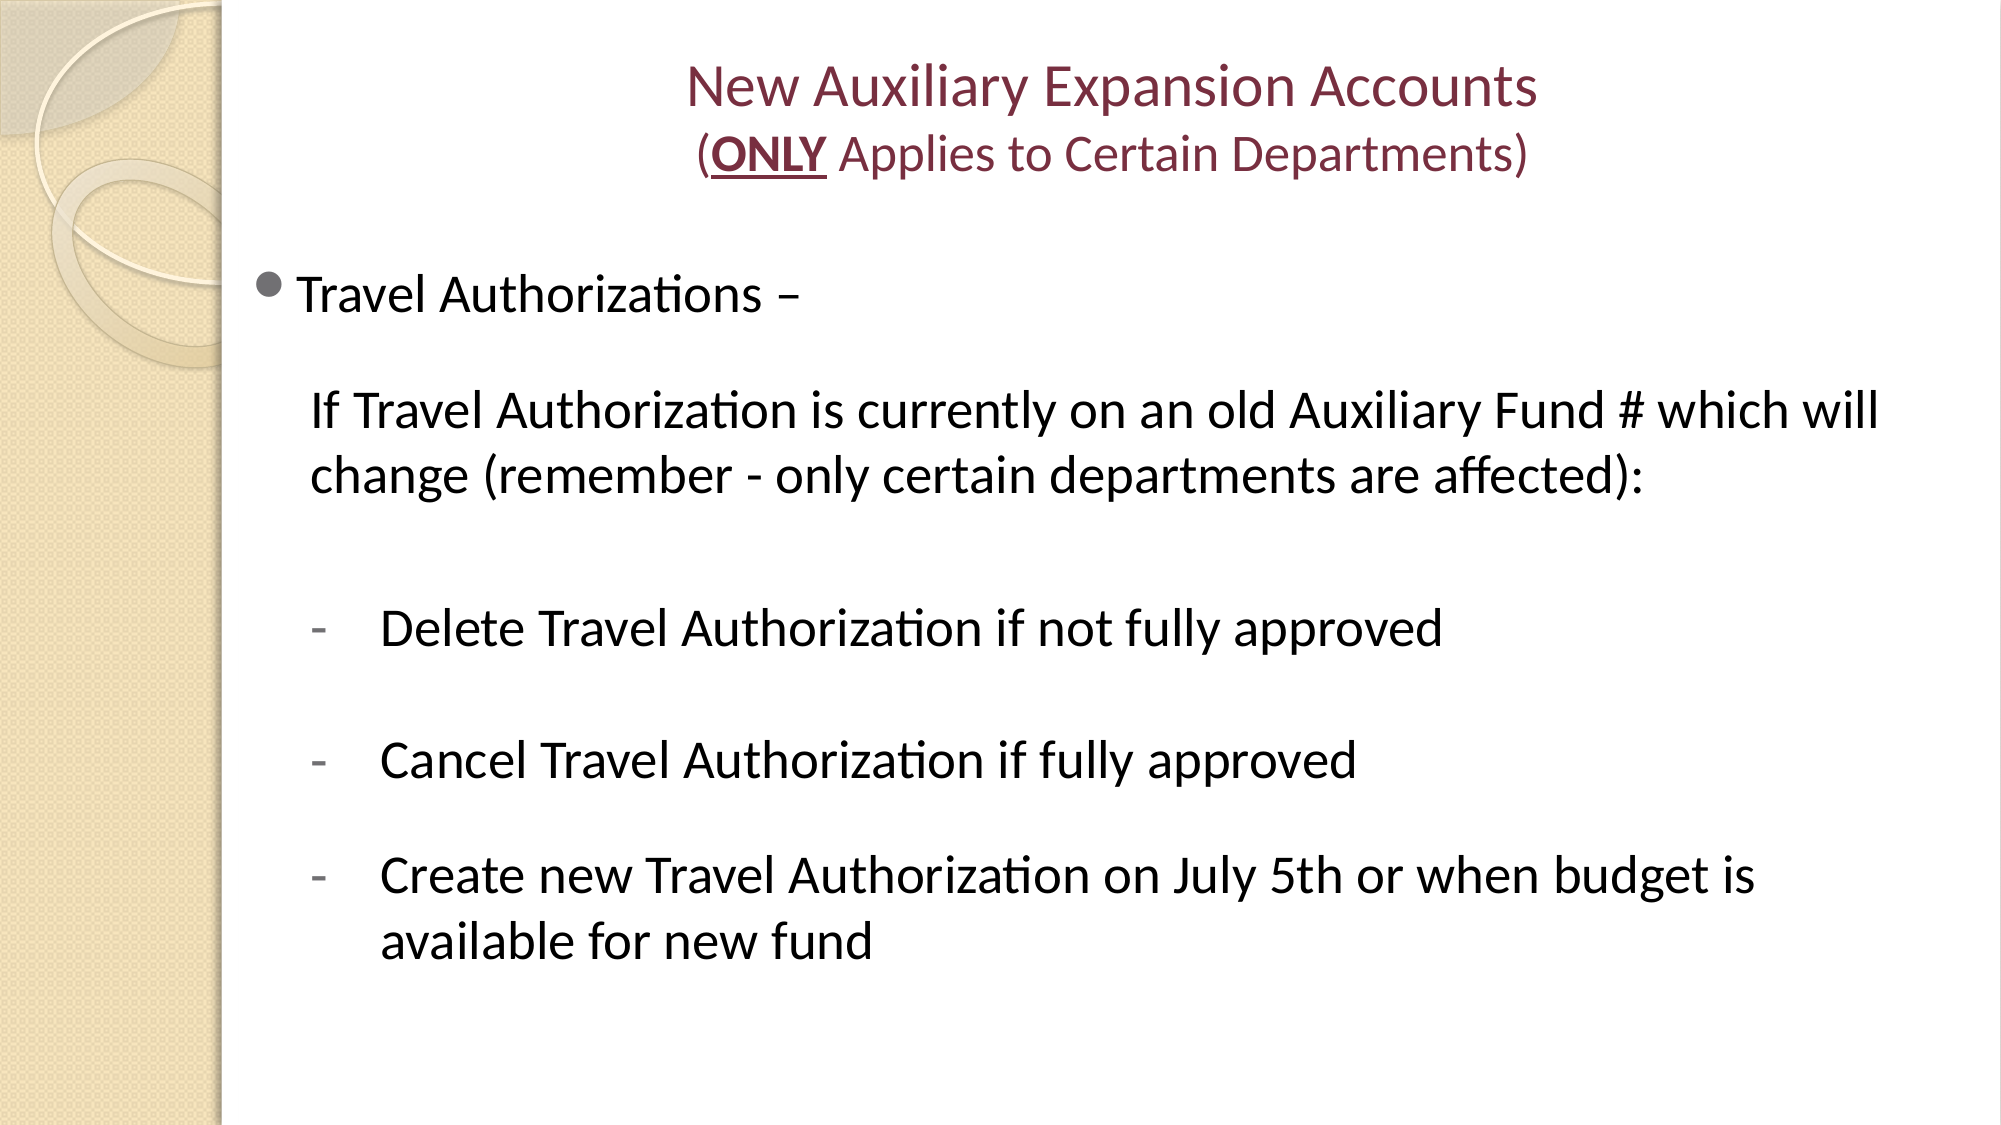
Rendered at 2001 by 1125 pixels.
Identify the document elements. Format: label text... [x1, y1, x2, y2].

title New Auxiliary Expansion Accounts (ONLY Applies to Certain Departments) [225, 37, 2000, 191]
list Travel Authorizations – If Travel Authorization is currently on an old Auxiliary Fund # which will change (remember - only certain departments are affected): Delete Travel Authorization if not fully approved Cancel Travel Authorization if fully approved Create new Travel Authorization on July 5th or when budget is available for new fund [225, 249, 1975, 1125]
